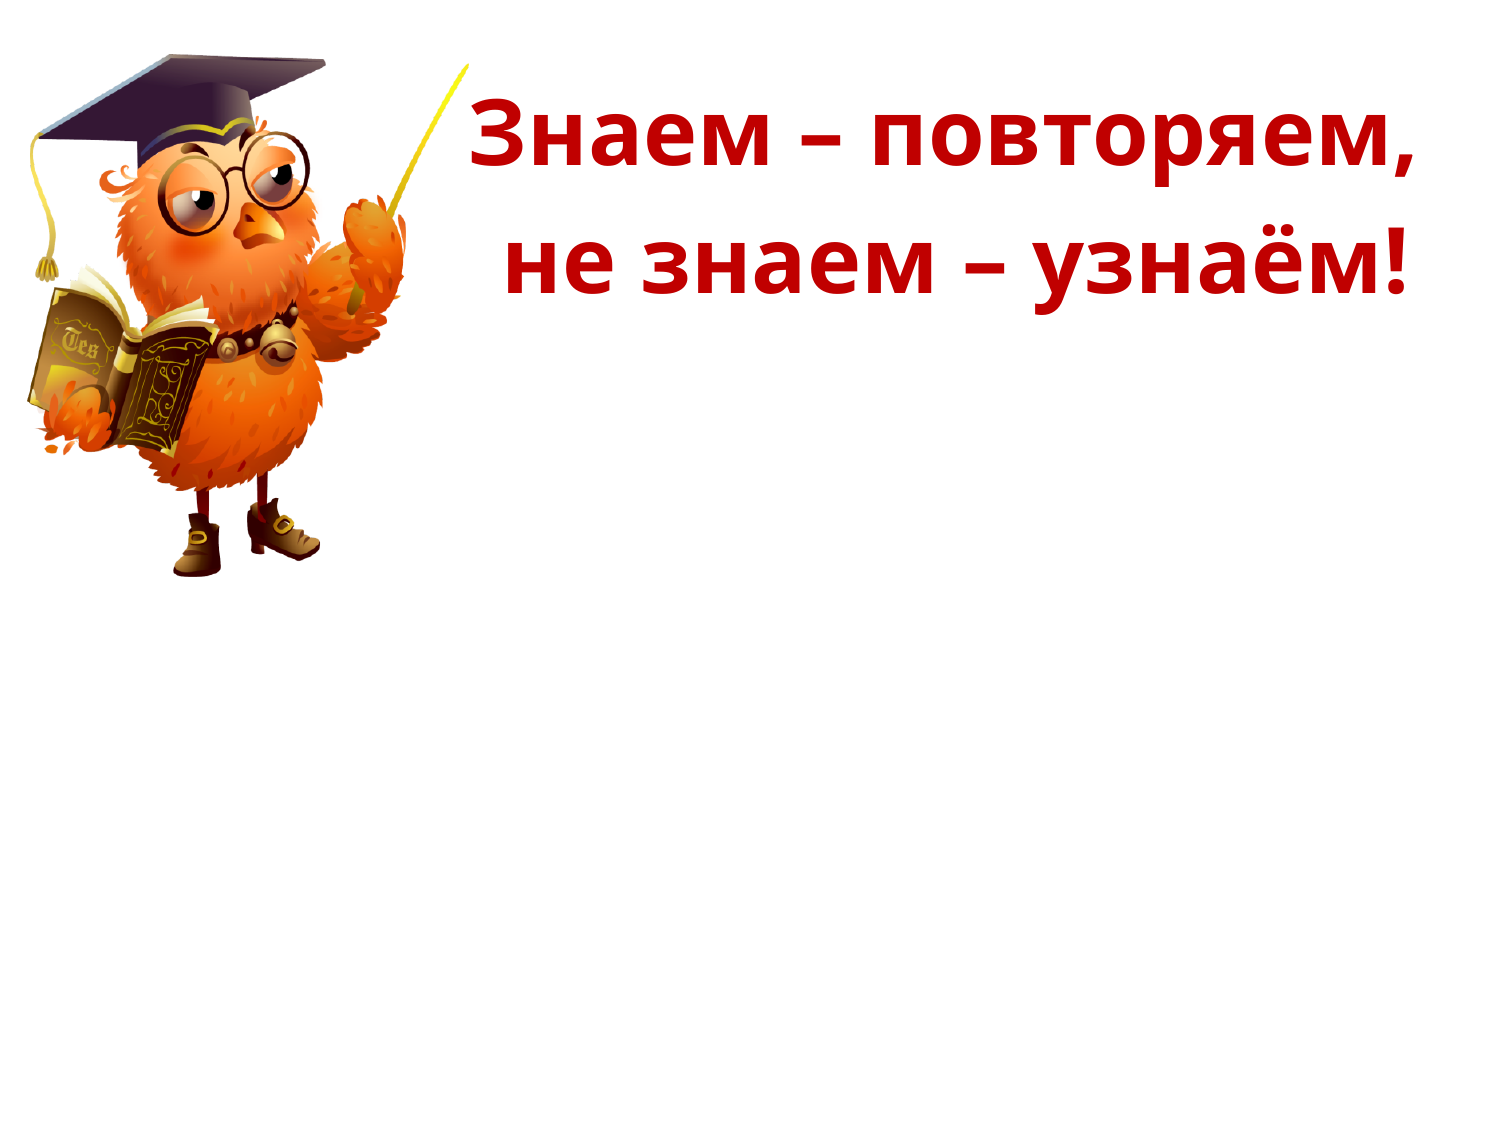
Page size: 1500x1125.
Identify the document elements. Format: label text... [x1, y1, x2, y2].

picture [26, 54, 469, 577]
subtitle Знаем – повторяем, не знаем – узнаём! [474, 66, 1481, 429]
